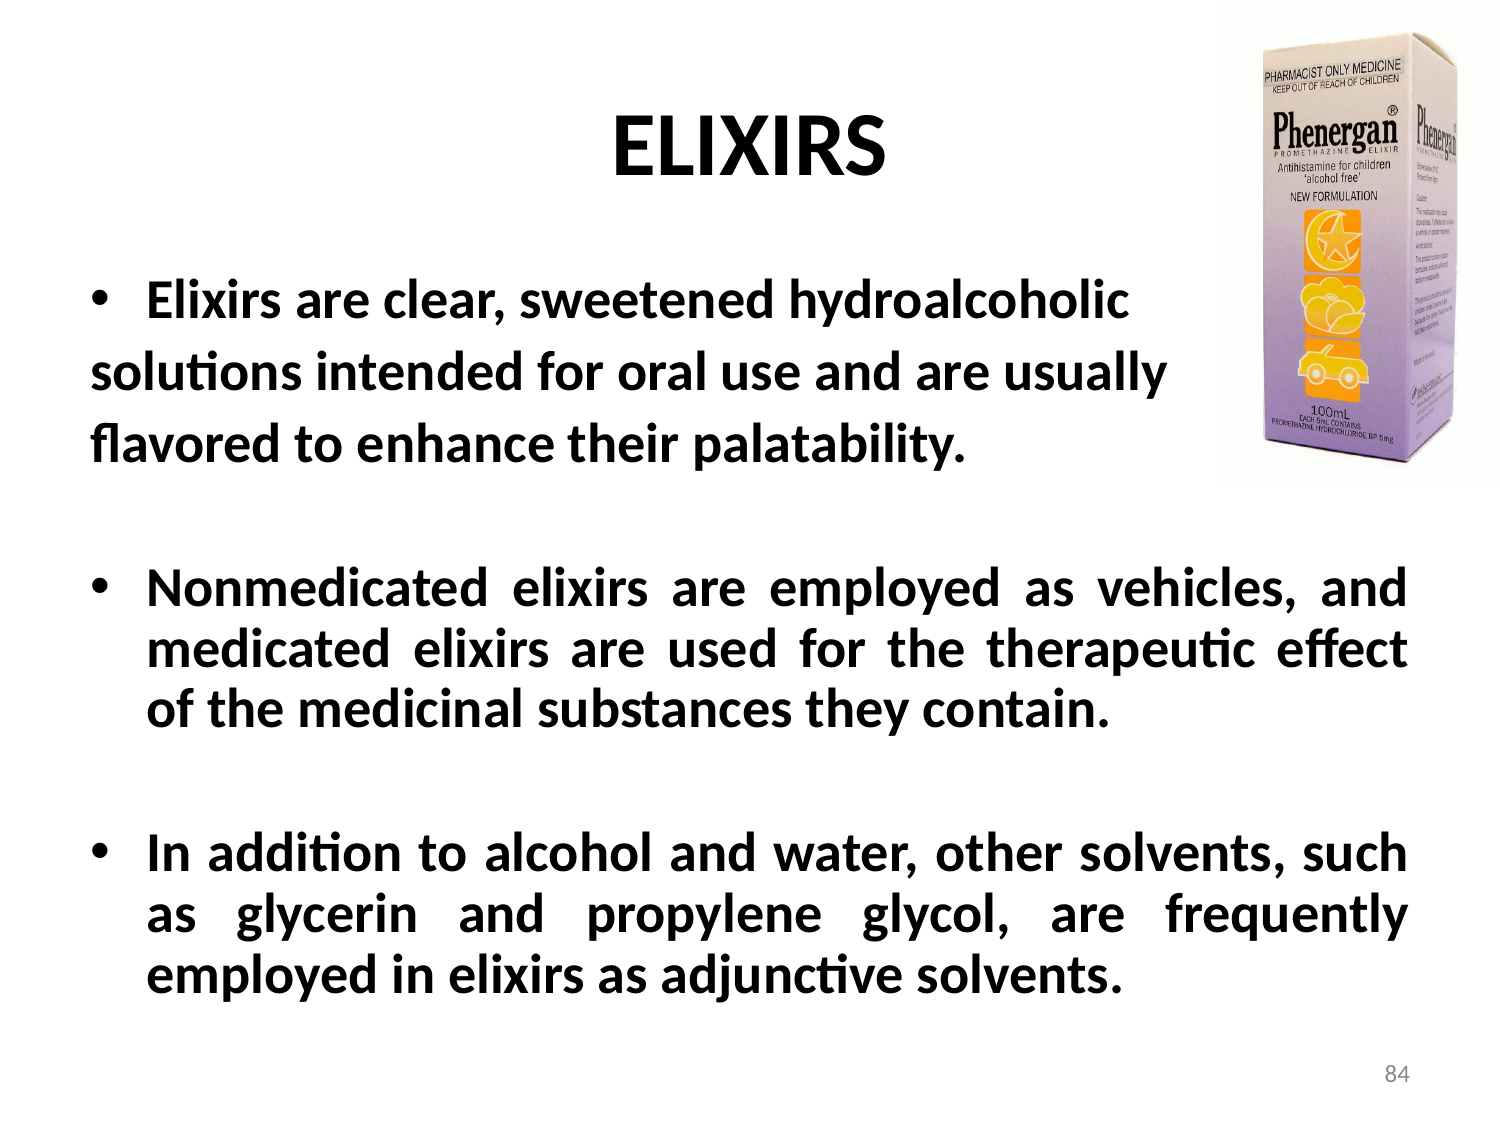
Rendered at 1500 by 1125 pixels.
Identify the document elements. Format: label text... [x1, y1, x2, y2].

picture [1219, 0, 1500, 490]
list Elixirs are clear, sweetened hydroalcoholic solutions intended for oral use and are usually flavored to enhance their palatability. Nonmedicated elixirs are employed as vehicles, and medicated elixirs are used for the therapeutic effect of the medicinal substances they contain. In addition to alcohol and water, other solvents, such as glycerin and propylene glycol, are frequently employed in elixirs as adjunctive solvents. [74, 262, 1426, 1038]
title ELIXIRS [74, 44, 1214, 233]
slide_number 84 [1074, 1042, 1425, 1103]
